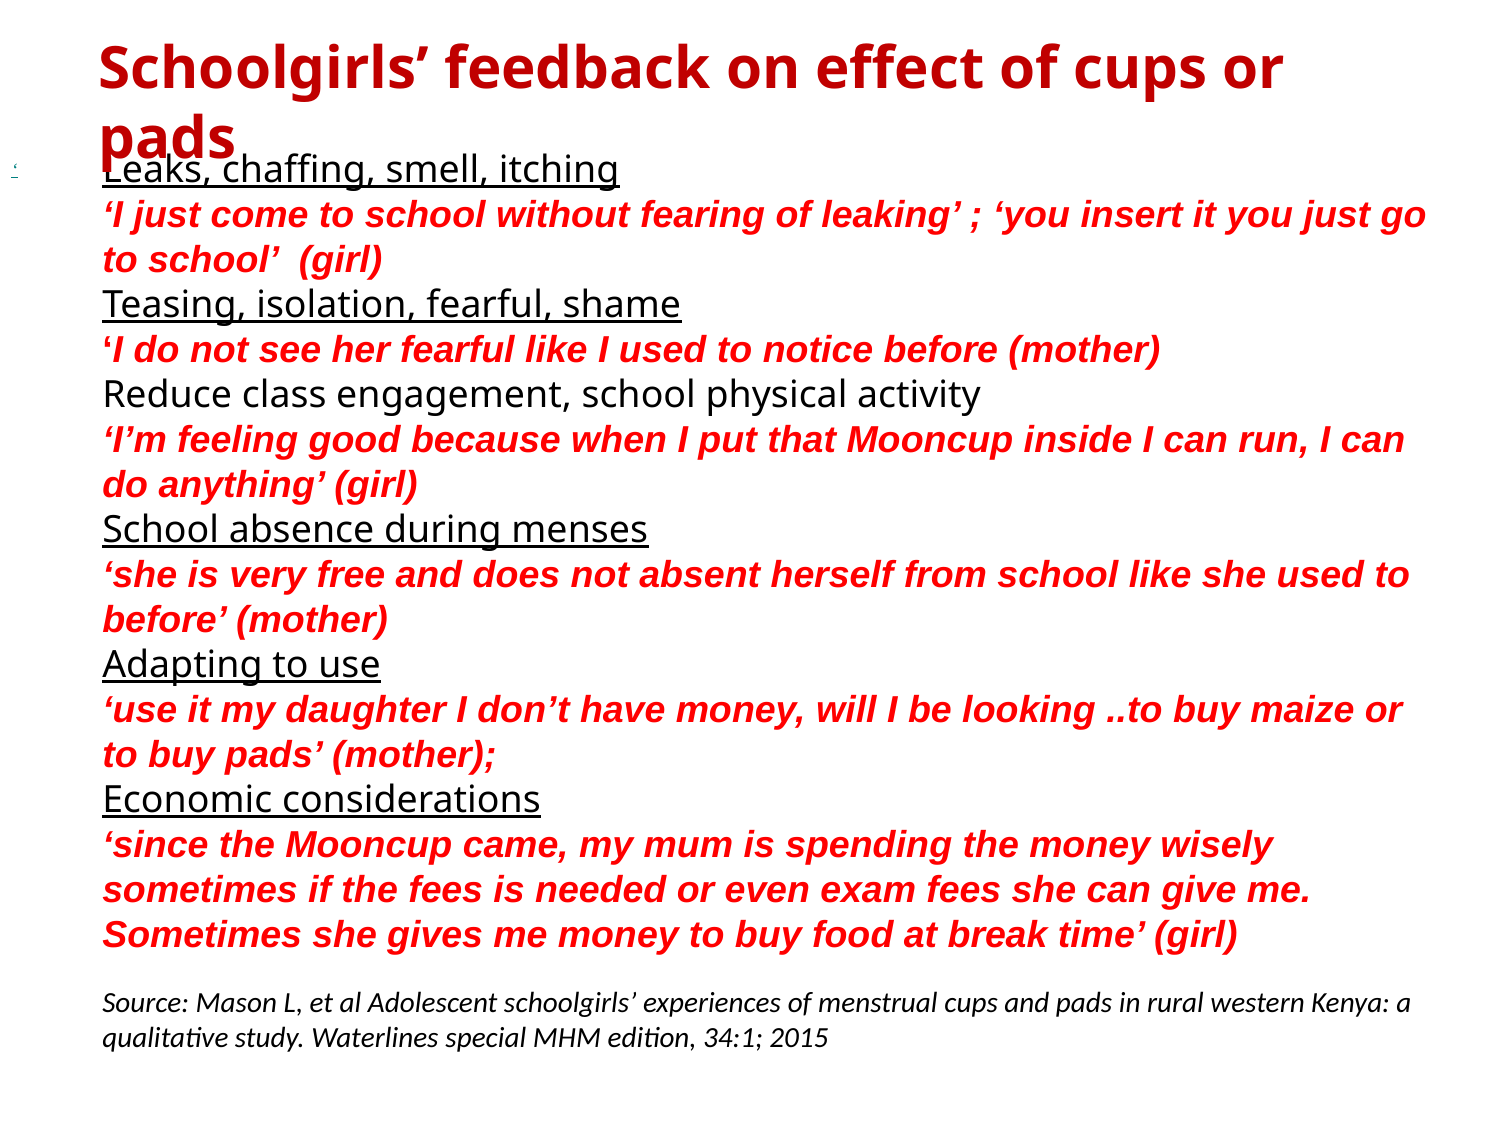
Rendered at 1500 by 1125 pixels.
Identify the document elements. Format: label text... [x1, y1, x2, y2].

text_box ‘ [0, 151, 29, 186]
text_box Schoolgirls’ feedback on effect of cups or pads [87, 24, 1432, 125]
text_box Leaks, chaffing, smell, itching ‘I just come to school without fearing of leaking’ ; ‘you insert it you just go to school’ (girl) Teasing, isolation, fearful, shame ‘I do not see her fearful like I used to notice before (mother) Reduce class engagement, school physical activity ‘I’m feeling good because when I put that Mooncup inside I can run, I can do anything’ (girl) School absence during menses ‘she is very free and does not absent herself from school like she used to before’ (mother) Adapting to use ‘use it my daughter I don’t have money, will I be looking ..to buy maize or to buy pads’ (mother); Economic considerations ‘since the Mooncup came, my mum is spending the money wisely sometimes if the fees is needed or even exam fees she can give me. Sometimes she gives me money to buy food at break time’ (girl) Source: Mason L, et al Adolescent schoolgirls’ experiences of menstrual cups and pads in rural western Kenya: a qualitative study. Waterlines special MHM edition, 34:1; 2015 [87, 137, 1463, 1025]
